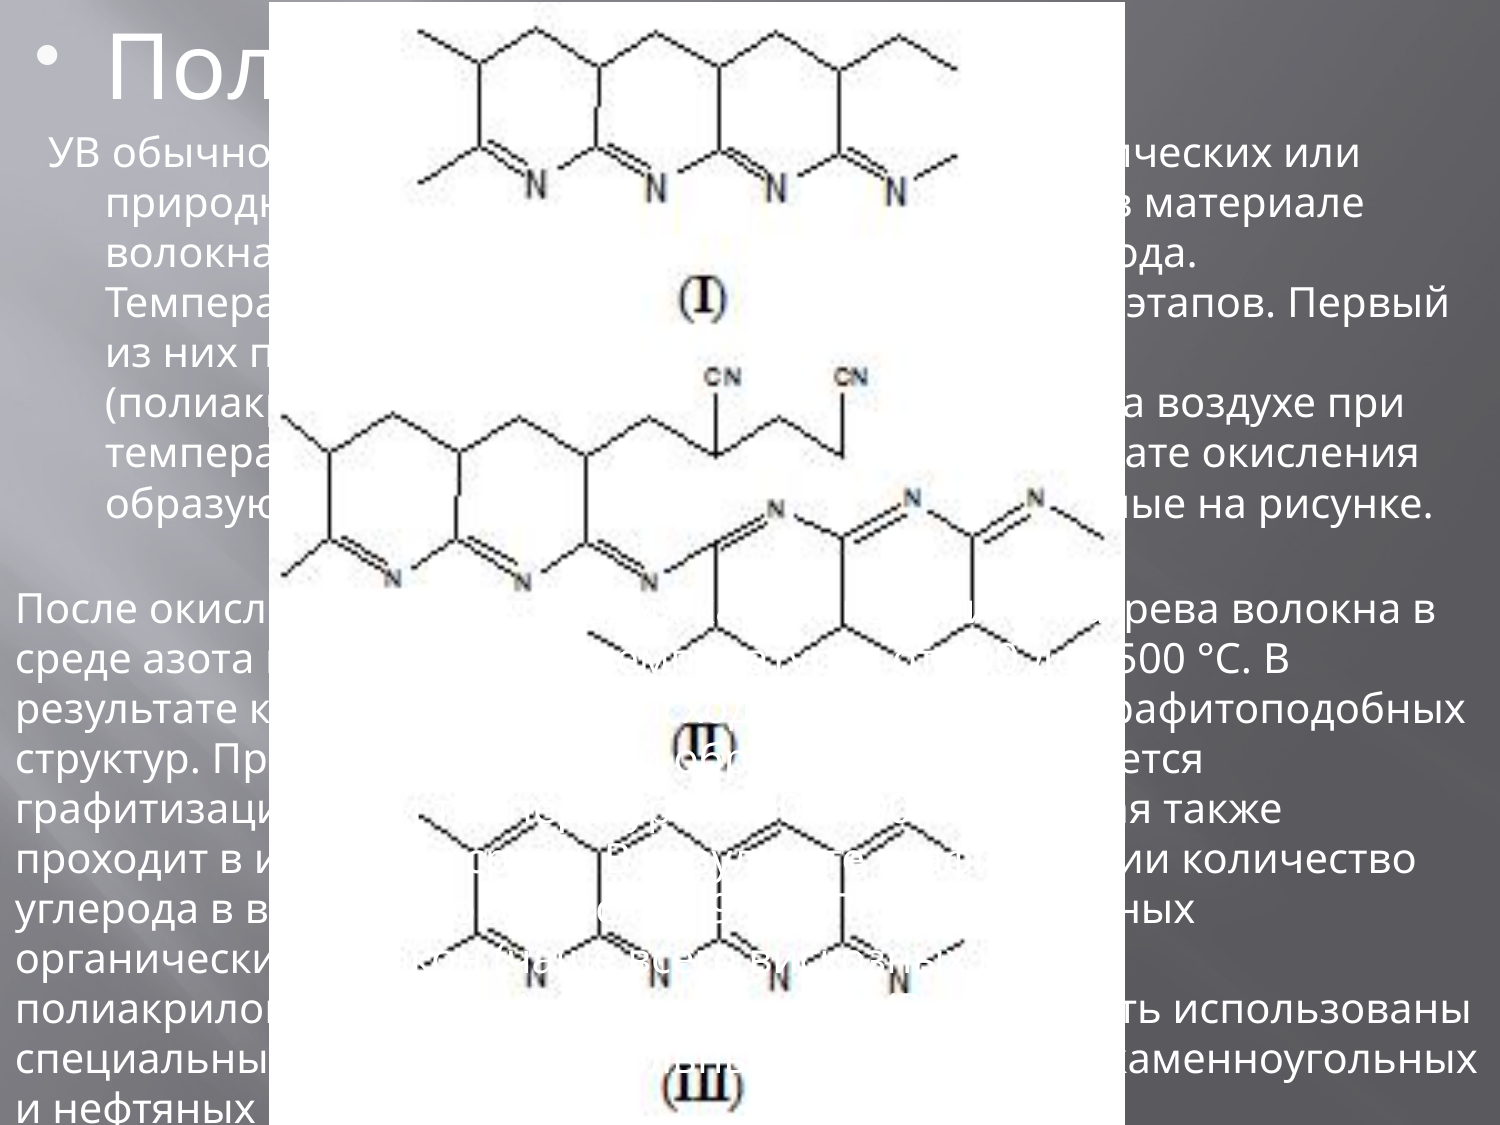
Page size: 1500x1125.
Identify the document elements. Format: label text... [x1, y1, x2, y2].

list Получение УВ обычно получают термической обработкой химических или природных органических волокон, при которой в материале волокна остаются главным образом атомы углерода. Температурная обработка состоит из нескольких этапов. Первый из них представляет собой окисление исходного (полиакрилонитрильного, вискозного) волокна на воздухе при температуре 250 °C в течение 24 часов. В результате окисления образуются лестничные структуры, представленные на рисунке. [0, 0, 1500, 574]
text_box После окисления следует стадия карбонизации — нагрева волокна в среде азота или аргона при температурах от 800 до 1500 °C. В результате карбонизации происходит образование графитоподобных структур. Процесс термической обработки заканчивается графитизацией при температуре 1600-3000 °C, которая также проходит в инертной среде. В результате графитизации количество углерода в волокне доводится до 99 %. Помимо обычных органических волокон (чаще всего вискозных и полиакрилонитрильных), для получения УВ могут быть использованы специальные волокна из фенольных смол, лигнина, каменноугольных и нефтяных пеков. [1169, 574, 1500, 1125]
text_box После окисления следует стадия карбонизации — нагрева волокна в среде азота или аргона при температурах от 800 до 1500 °C. В результате карбонизации происходит образование графитоподобных структур. Процесс термической обработки заканчивается графитизацией при температуре 1600-3000 °C, которая также проходит в инертной среде. В результате графитизации количество углерода в волокне доводится до 99 %. Помимо обычных органических волокон (чаще всего вискозных и полиакрилонитрильных), для получения УВ могут быть использованы специальные волокна из фенольных смол, лигнина, каменноугольных и нефтяных пеков. [0, 574, 269, 1125]
picture [269, 1, 1126, 1125]
